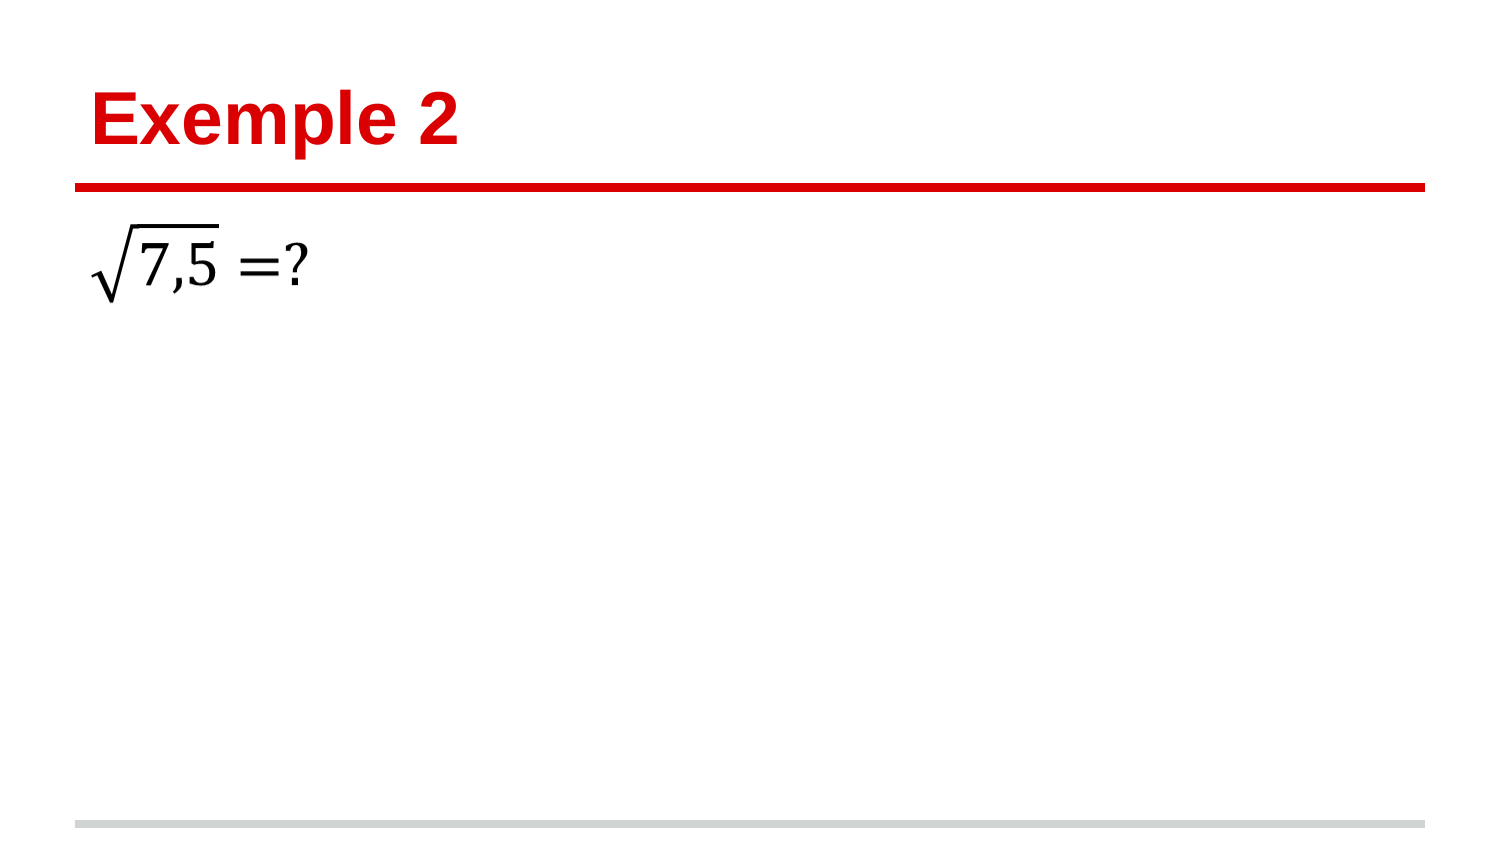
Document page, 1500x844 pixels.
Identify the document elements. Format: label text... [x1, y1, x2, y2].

title Exemple 2 [74, 33, 1426, 175]
list [74, 196, 1426, 809]
